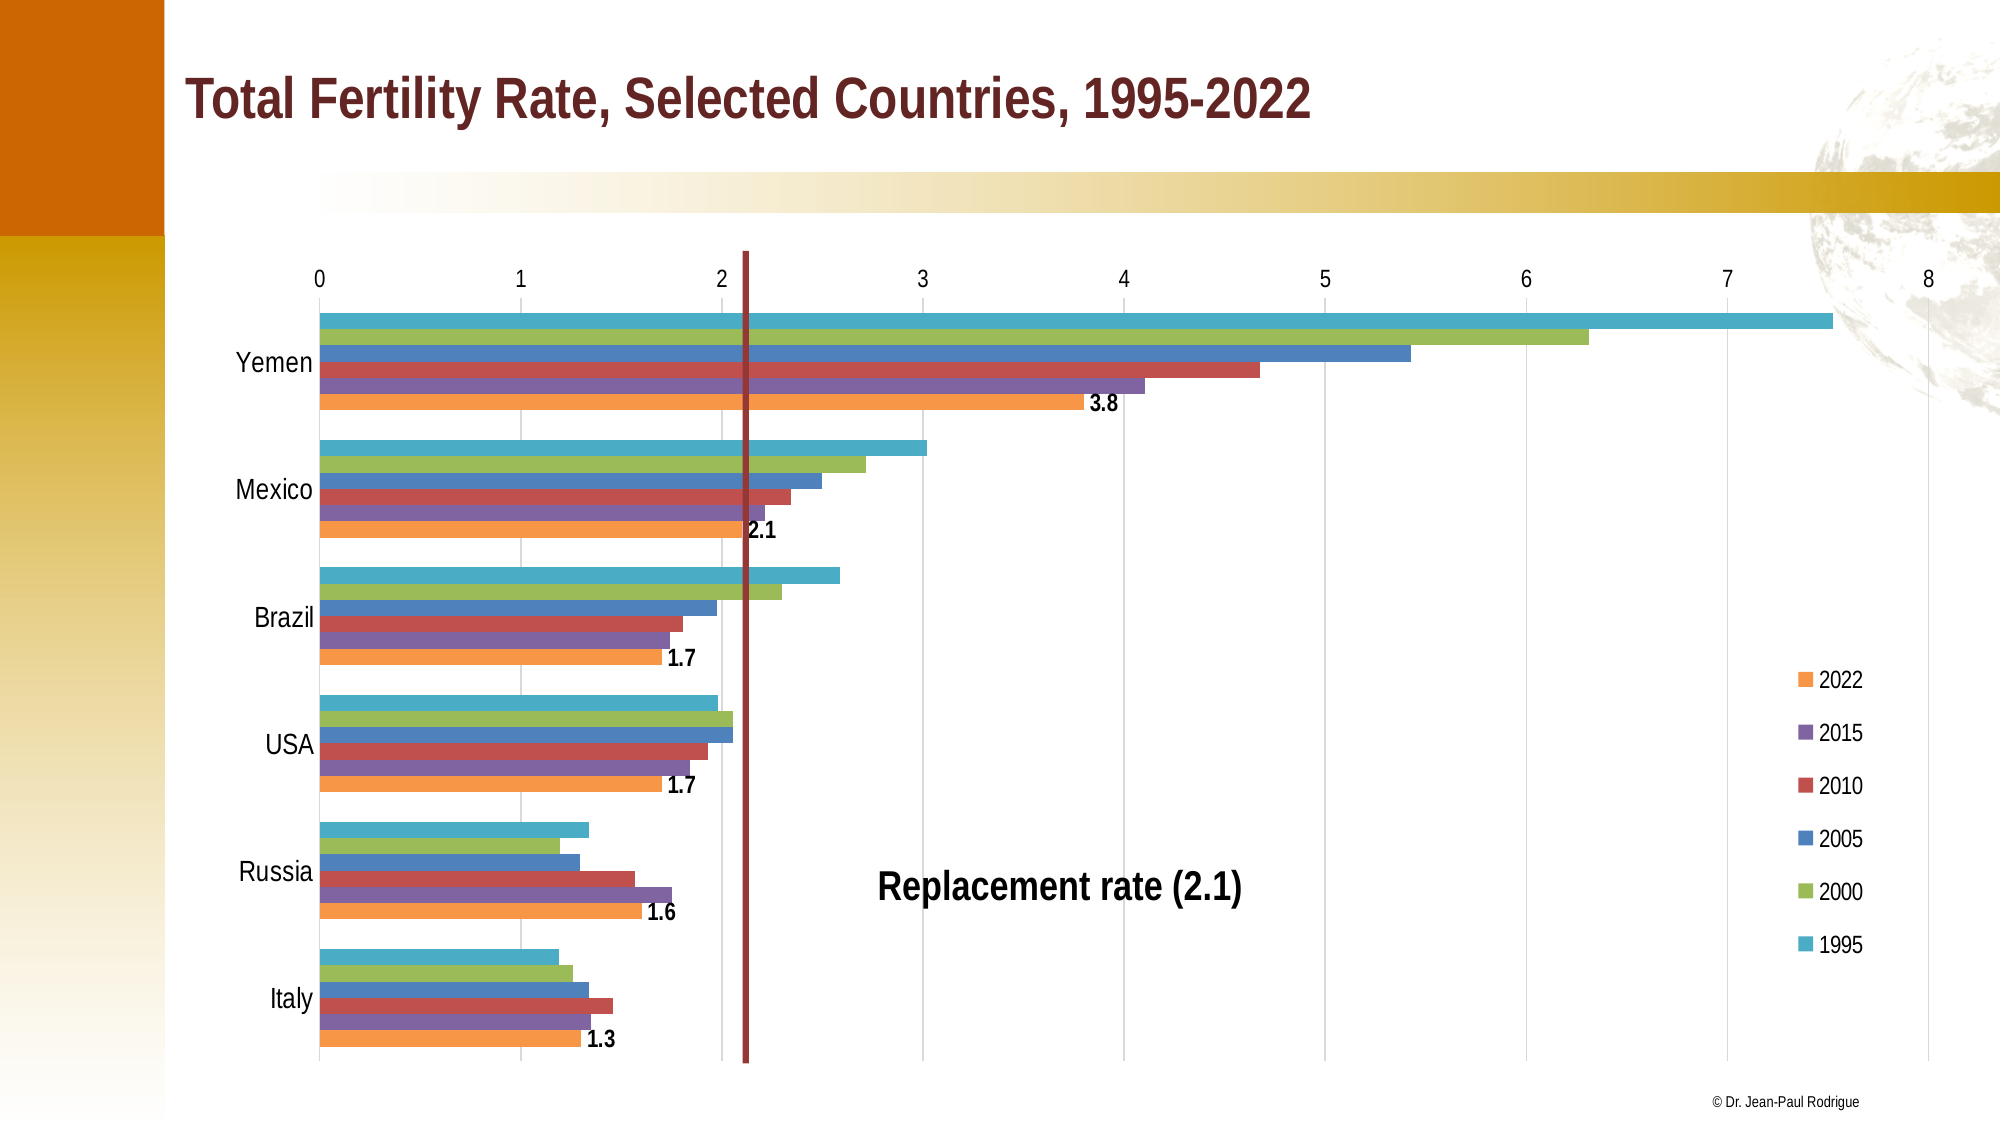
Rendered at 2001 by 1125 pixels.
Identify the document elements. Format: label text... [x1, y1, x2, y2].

chart [165, 214, 1970, 1084]
title Total Fertility Rate, Selected Countries, 1995-2022 [170, 16, 1967, 173]
